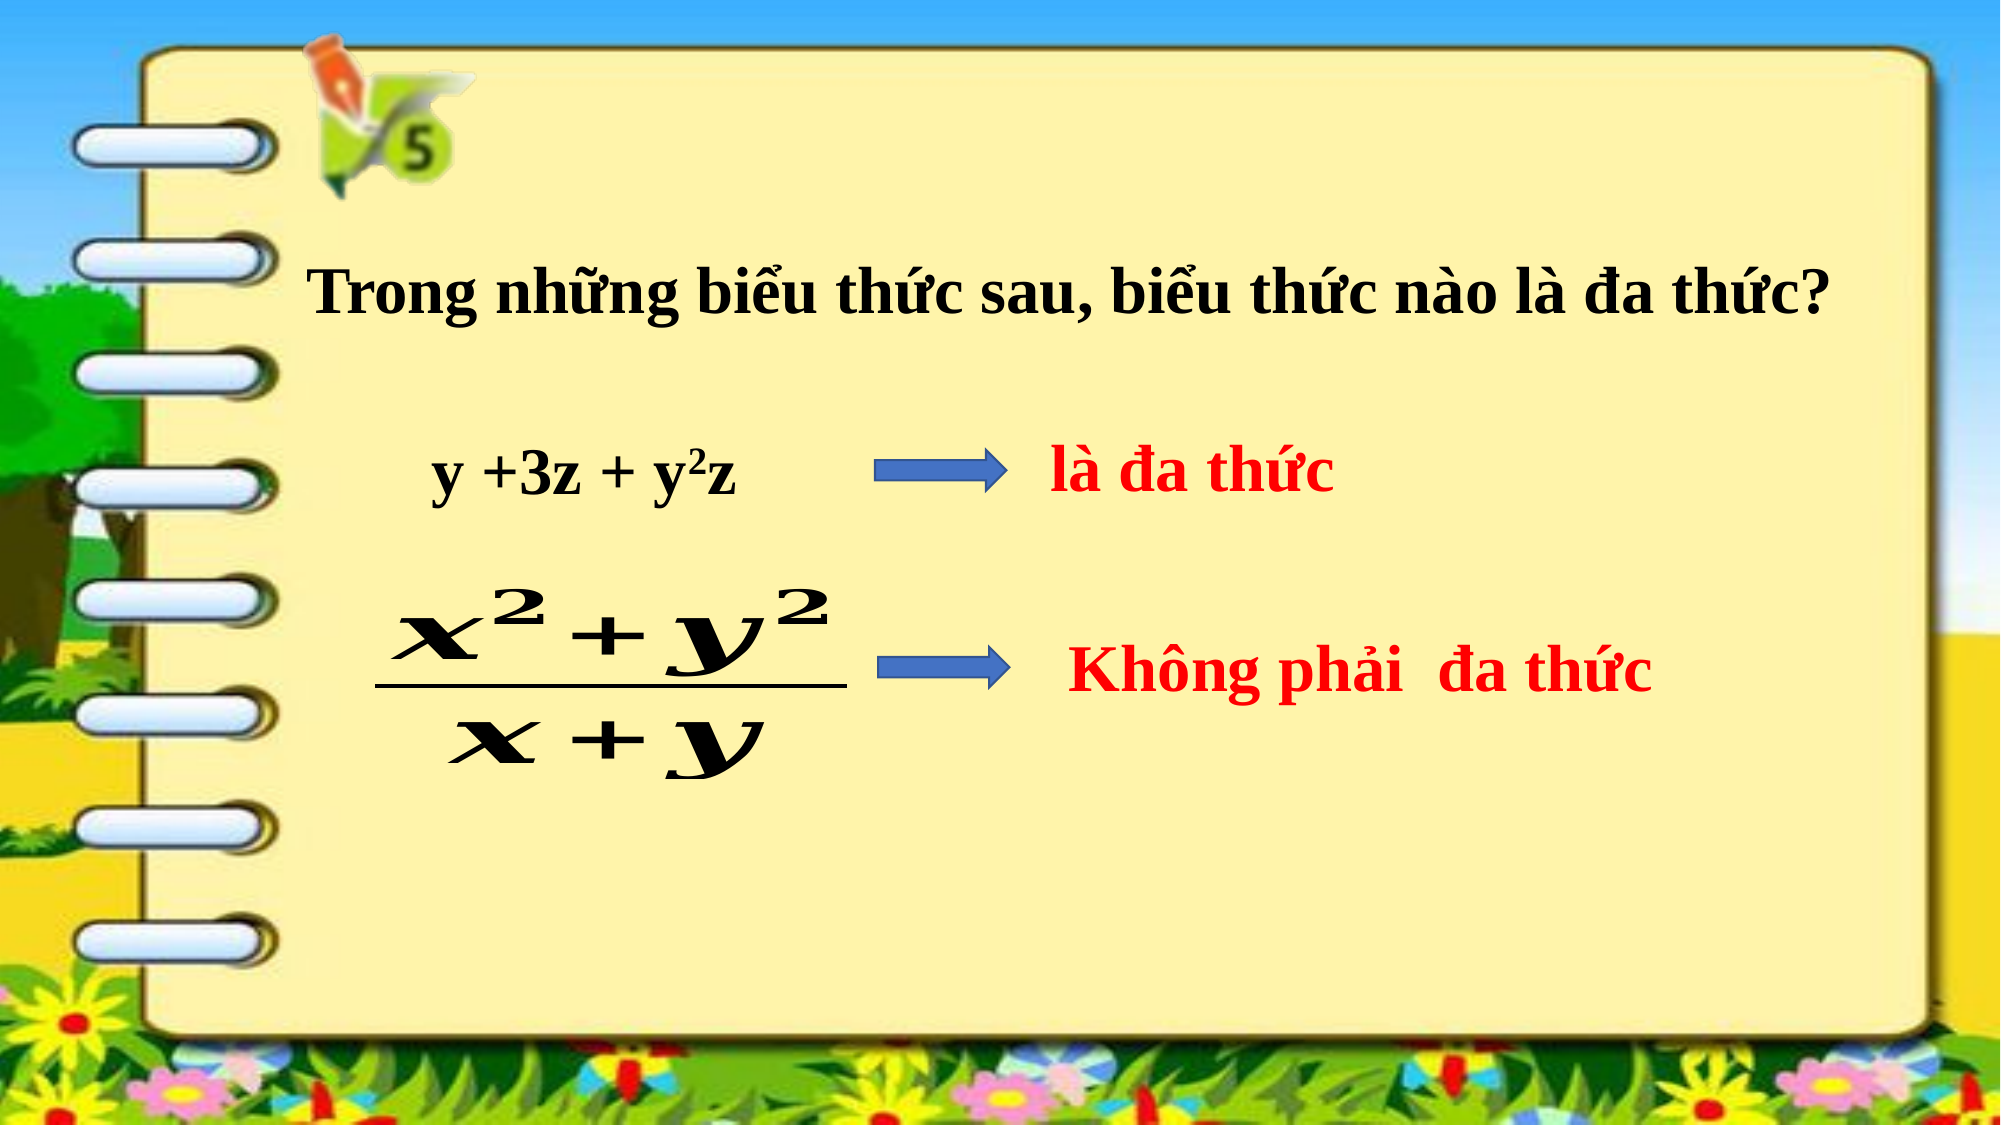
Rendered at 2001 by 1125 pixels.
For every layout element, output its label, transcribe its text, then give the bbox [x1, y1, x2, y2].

text_box là đa thức [1035, 417, 1422, 513]
text_box Không phải đa thức [1054, 617, 1760, 713]
text_box Trong những biểu thức sau, biểu thức nào là đa thức? [291, 239, 1888, 335]
text_box [873, 447, 1008, 494]
picture [0, 0, 2001, 1125]
text_box [877, 644, 1011, 690]
